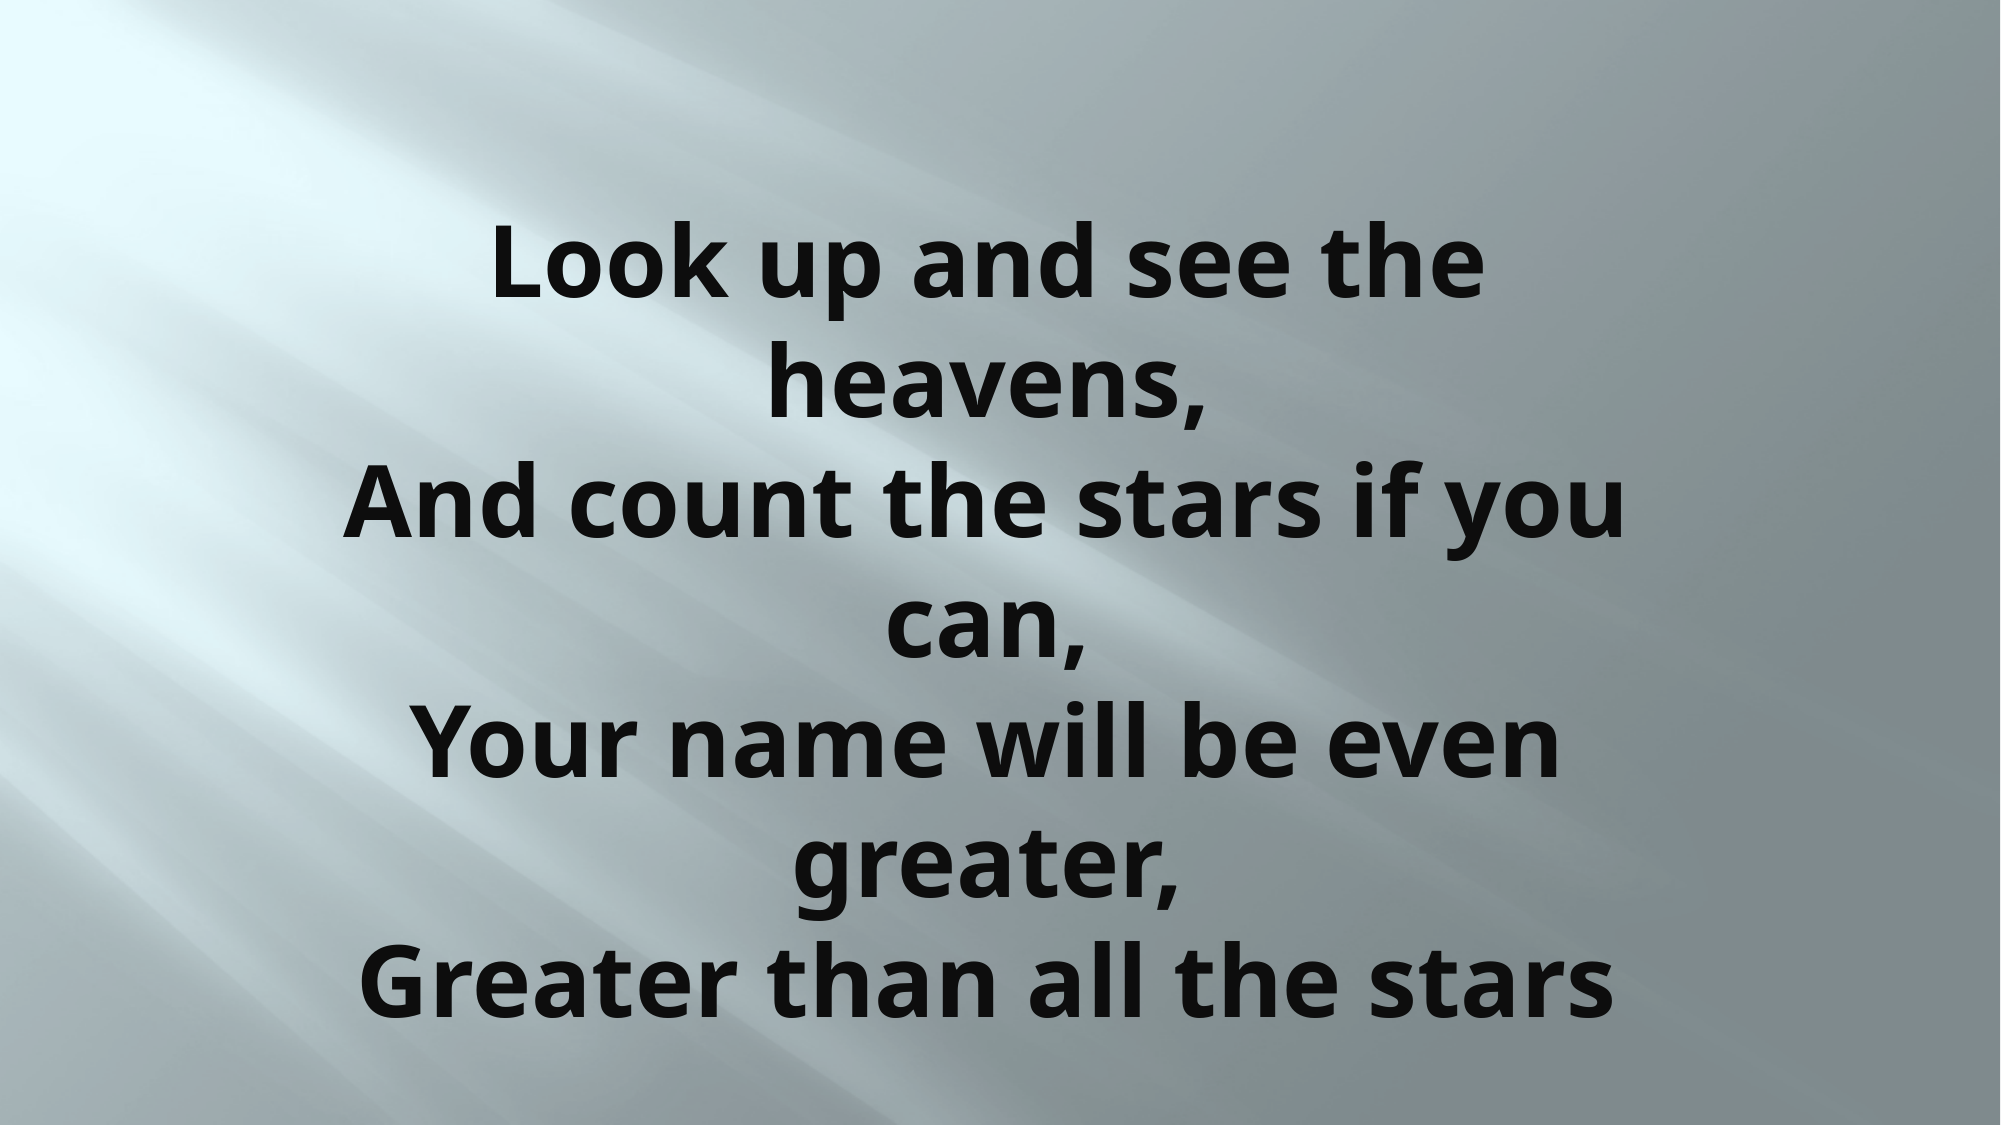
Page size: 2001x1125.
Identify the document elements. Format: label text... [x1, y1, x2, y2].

title Look up and see the heavens, And count the stars if you can, Your name will be even greater, Greater than all the stars [312, 0, 1663, 1038]
